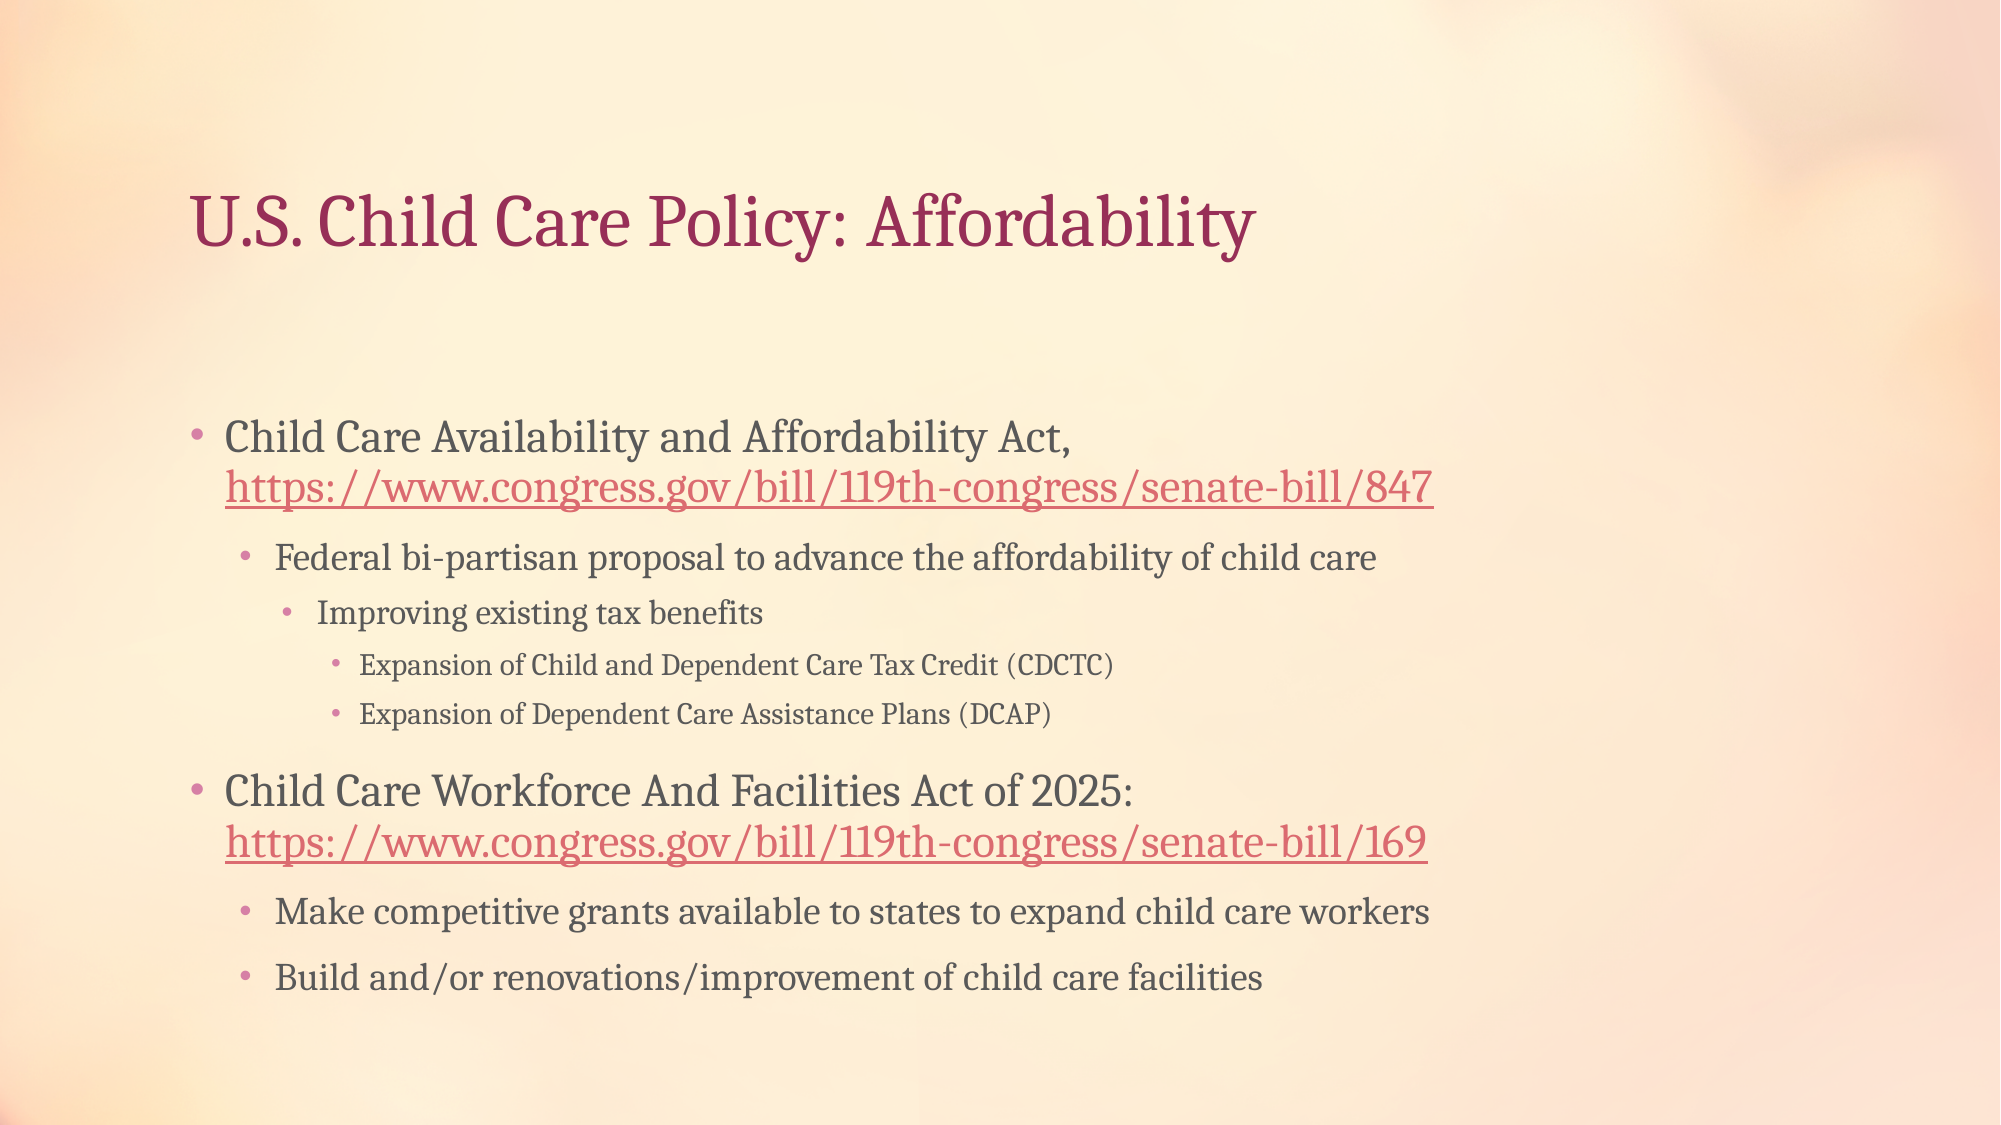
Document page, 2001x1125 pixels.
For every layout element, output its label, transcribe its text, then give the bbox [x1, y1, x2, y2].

title U.S. Child Care Policy: Affordability [174, 75, 1825, 271]
list Child Care Availability and Affordability Act, https://www.congress.gov/bill/119th-congress/senate-bill/847 Federal bi-partisan proposal to advance the affordability of child care Improving existing tax benefits Expansion of Child and Dependent Care Tax Credit (CDCTC) Expansion of Dependent Care Assistance Plans (DCAP) Child Care Workforce And Facilities Act of 2025: https://www.congress.gov/bill/119th-congress/senate-bill/169 Make competitive grants available to states to expand child care workers Build and/or renovations/improvement of child care facilities [174, 312, 1825, 1013]
picture [0, 0, 2001, 1125]
